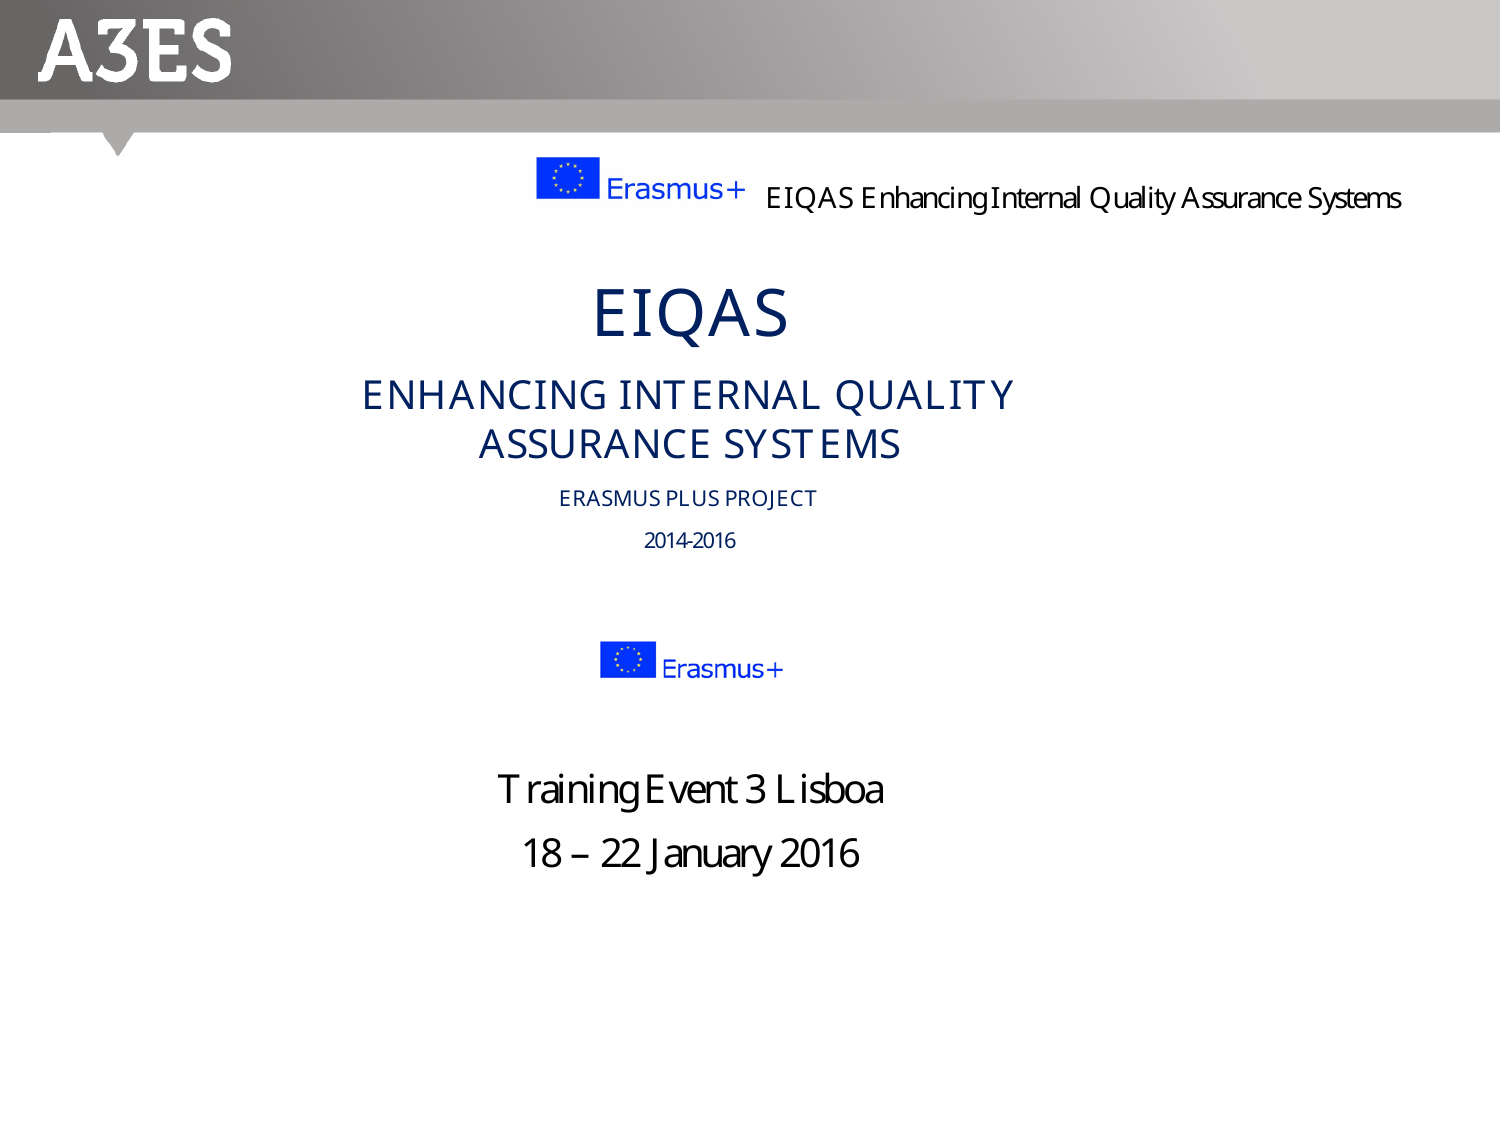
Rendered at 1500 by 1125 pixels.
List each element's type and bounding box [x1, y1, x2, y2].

picture [276, 278, 1105, 897]
picture [0, 0, 1500, 217]
